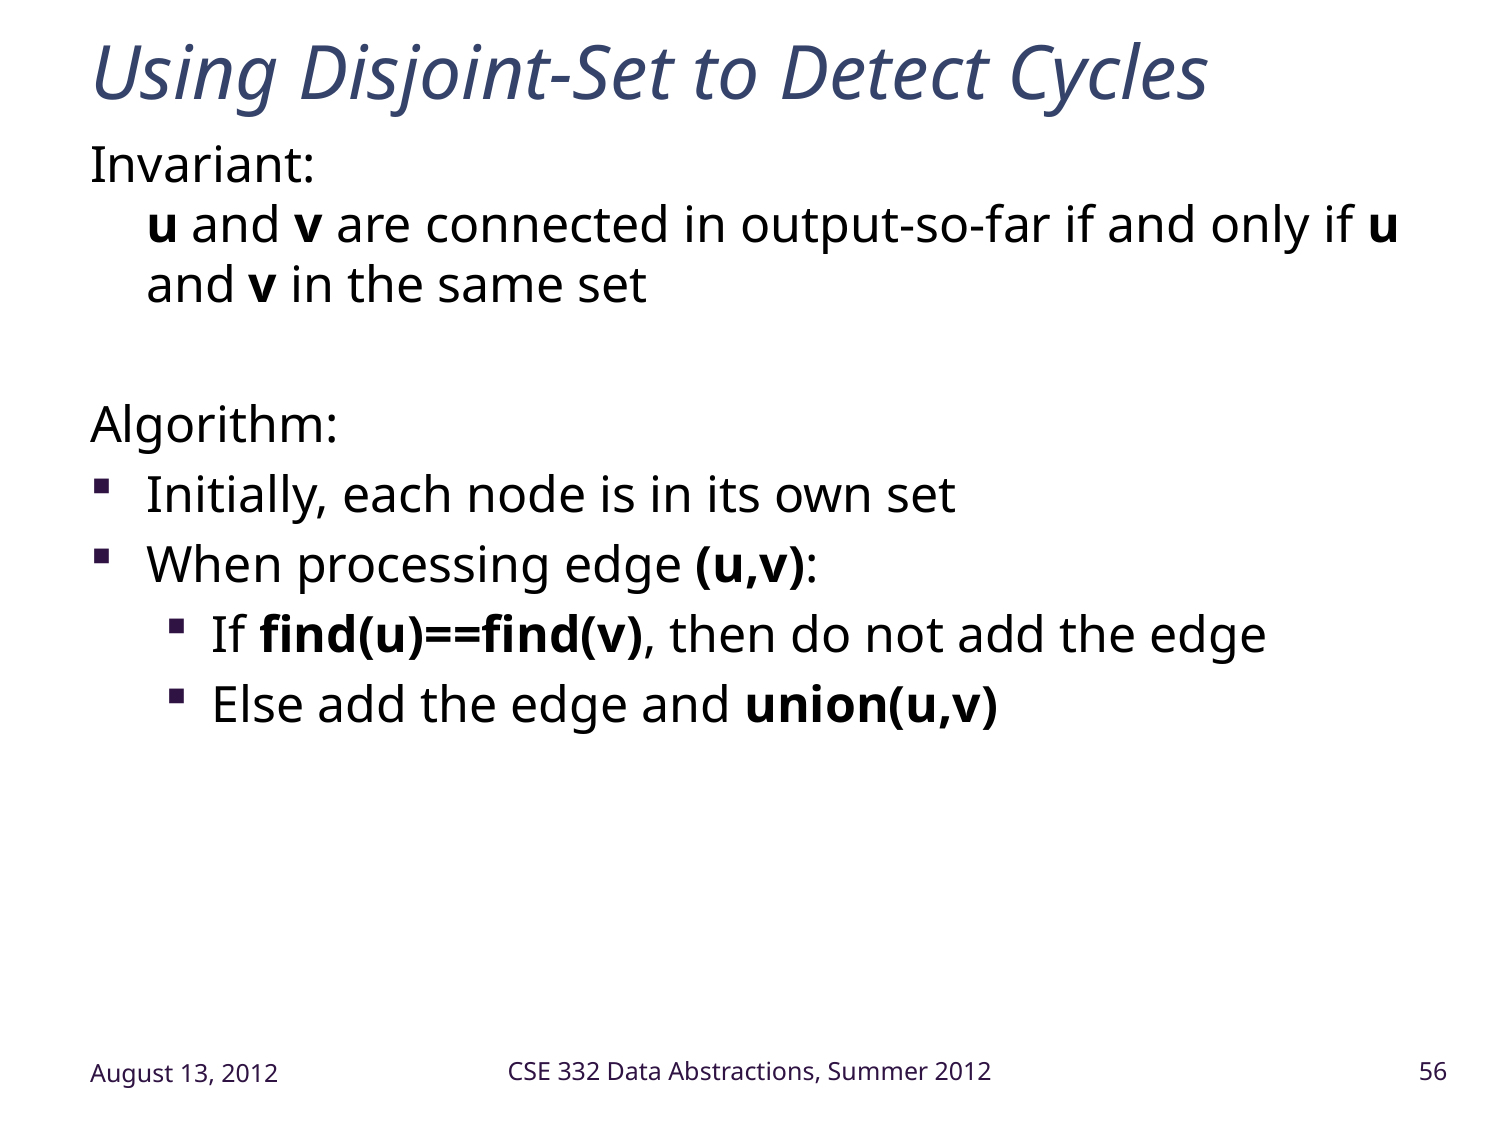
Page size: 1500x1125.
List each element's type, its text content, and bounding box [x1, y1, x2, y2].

slide_number 56 [1333, 1042, 1463, 1103]
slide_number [75, 1042, 338, 1103]
list Invariant: u and v are connected in output-so-far if and only if u and v in the same set Algorithm: Initially, each node is in its own set When processing edge (u,v): If find(u)==find(v), then do not add the edge Else add the edge and union(u,v) [75, 125, 1463, 1025]
footer CSE 332 Data Abstractions, Summer 2012 [348, 1042, 1152, 1103]
title Using Disjoint-Set to Detect Cycles [75, 24, 1463, 105]
